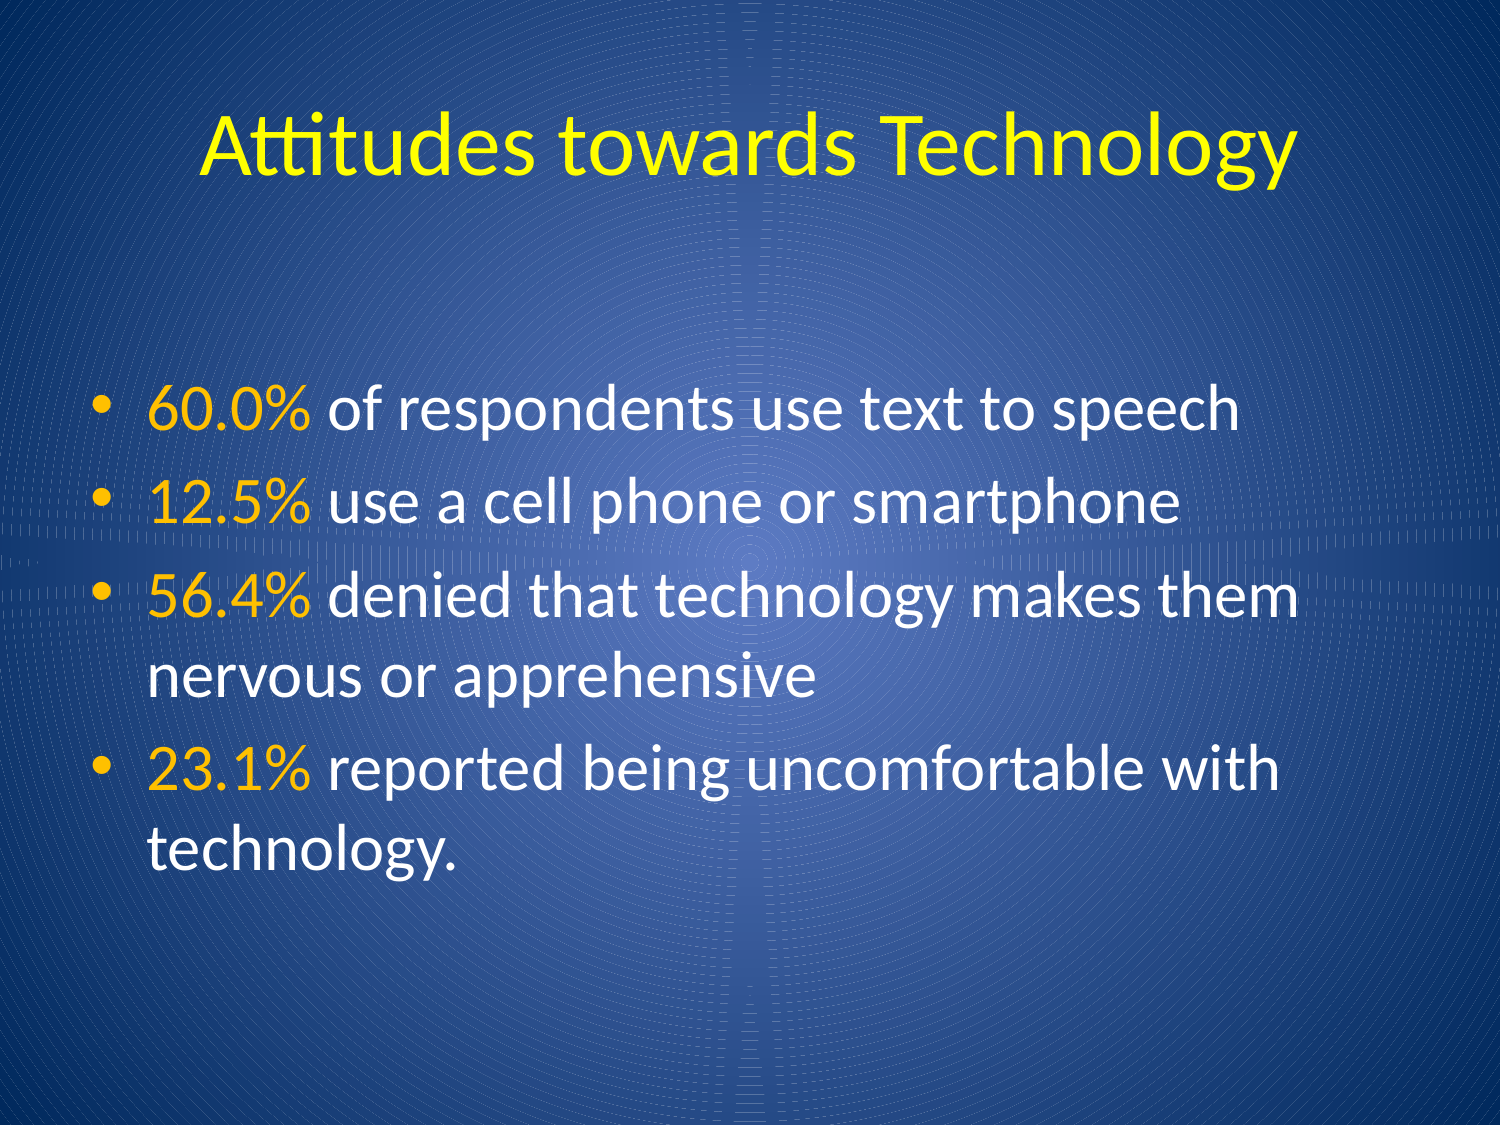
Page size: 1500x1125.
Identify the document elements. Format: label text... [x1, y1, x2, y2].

title Attitudes towards Technology [75, 45, 1425, 233]
list 60.0% of respondents use text to speech 12.5% use a cell phone or smartphone 56.4% denied that technology makes them nervous or apprehensive 23.1% reported being uncomfortable with technology. [75, 262, 1425, 1005]
